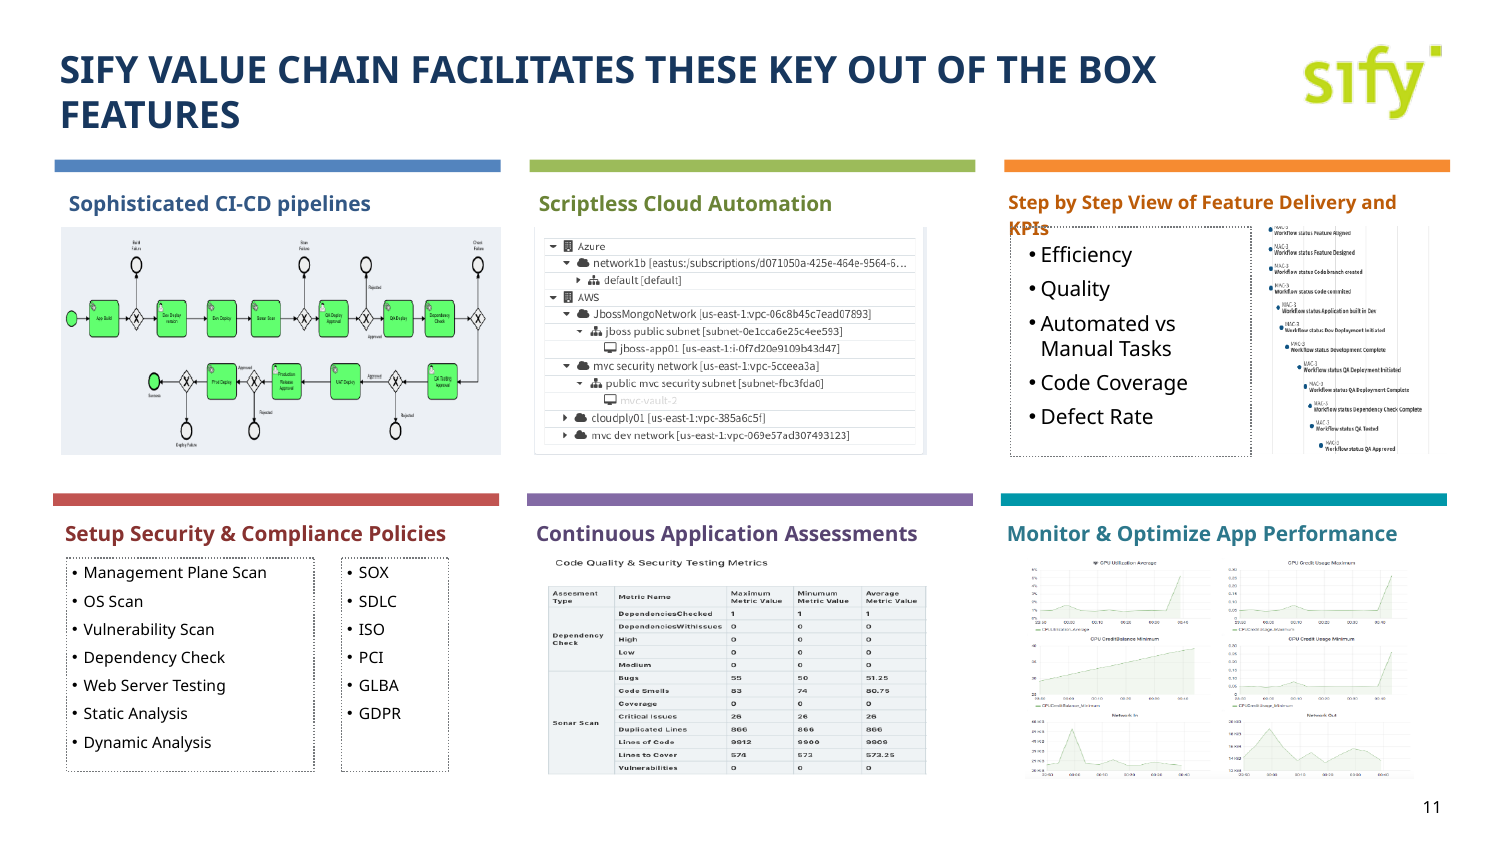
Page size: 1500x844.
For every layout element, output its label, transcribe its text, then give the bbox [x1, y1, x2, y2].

text_box Setup Security & Compliance Policies [53, 505, 493, 555]
picture [533, 227, 927, 455]
text_box [1010, 226, 1252, 457]
title Sify Value Chain facilitates these key out of the box features [59, 60, 1297, 121]
picture [61, 227, 501, 455]
picture [1267, 0, 1464, 180]
picture [546, 553, 927, 779]
text_box Continuous Application Assessments [524, 505, 964, 555]
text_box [66, 557, 315, 772]
text_box Efficiency Quality Automated vs Manual Tasks Code Coverage Defect Rate [1023, 235, 1239, 452]
text_box Monitor & Optimize App Performance [995, 505, 1435, 555]
text_box Sophisticated CI-CD pipelines [57, 176, 474, 226]
picture [1254, 225, 1448, 455]
text_box 11 [1403, 796, 1442, 813]
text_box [341, 557, 449, 772]
picture [1025, 557, 1414, 779]
text_box Step by Step View of Feature Delivery and KPIs [997, 176, 1442, 221]
text_box Scriptless Cloud Automation [527, 176, 944, 220]
